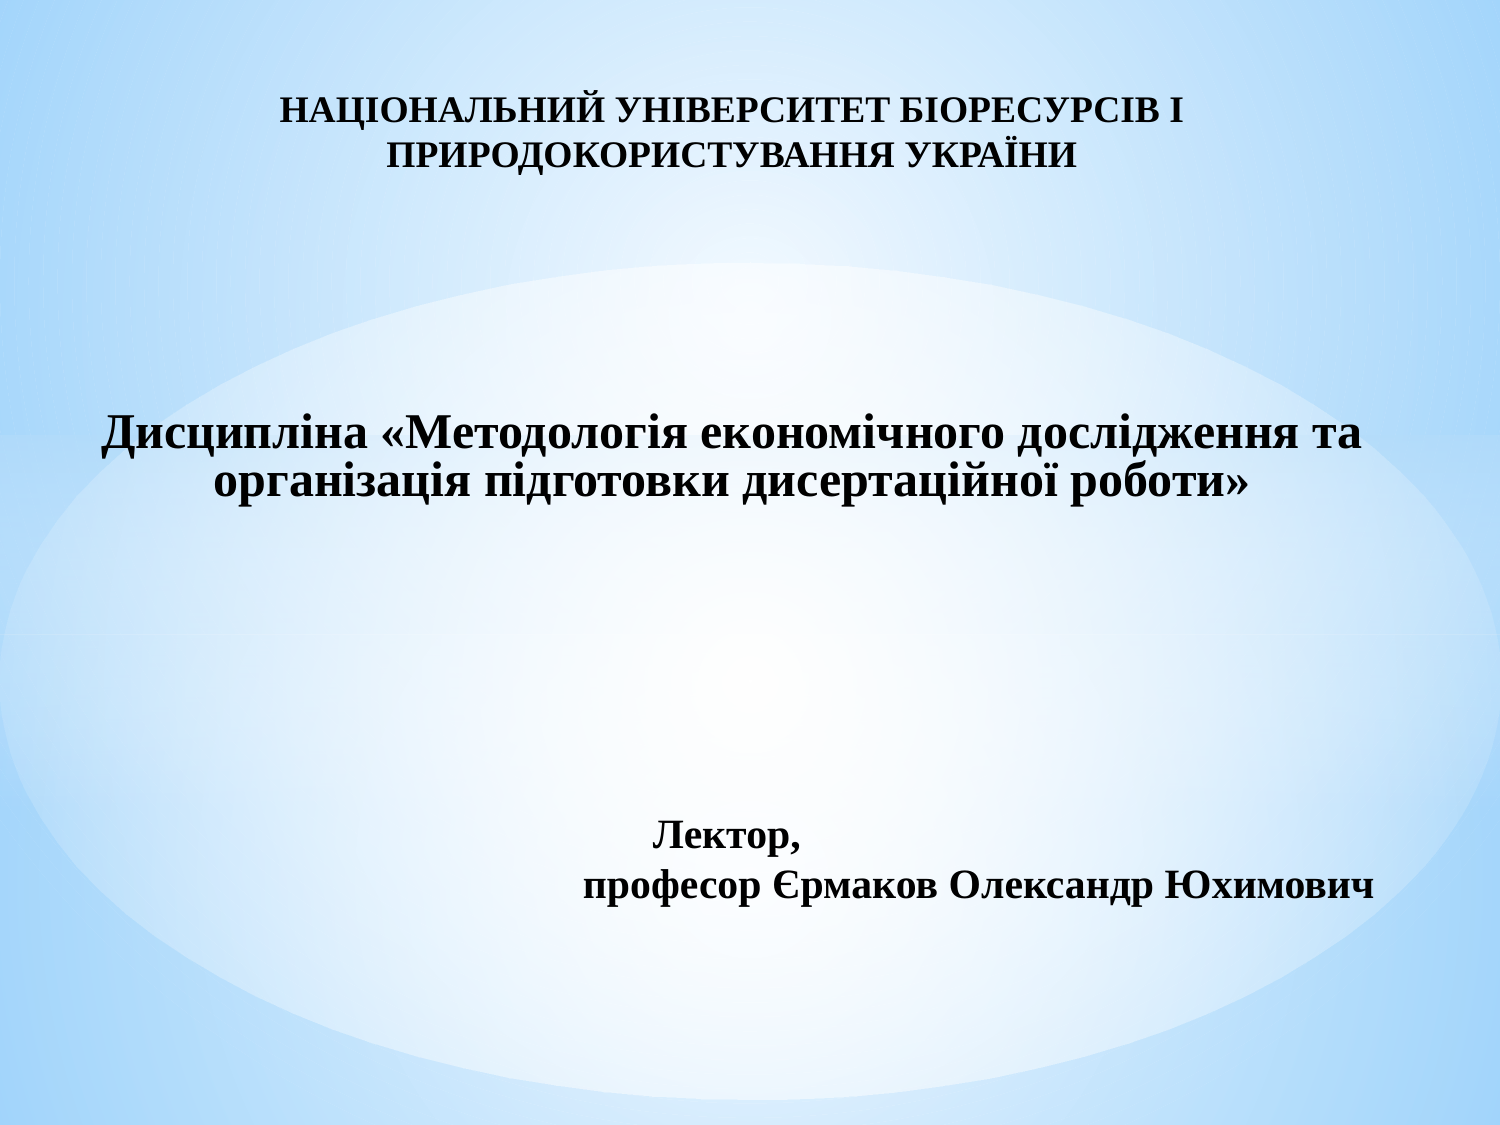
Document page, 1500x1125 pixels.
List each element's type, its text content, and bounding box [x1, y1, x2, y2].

text_box НАЦІОНАЛЬНИЙ УНІВЕРСИТЕТ БІОРЕСУРСІВ І ПРИРОДОКОРИСТУВАННЯ УКРАЇНИ Дисципліна «Методологія економічного дослідження та організація підготовки дисертаційної роботи» Лектор, професор Єрмаков Олександр Юхимович [41, 78, 1424, 1064]
